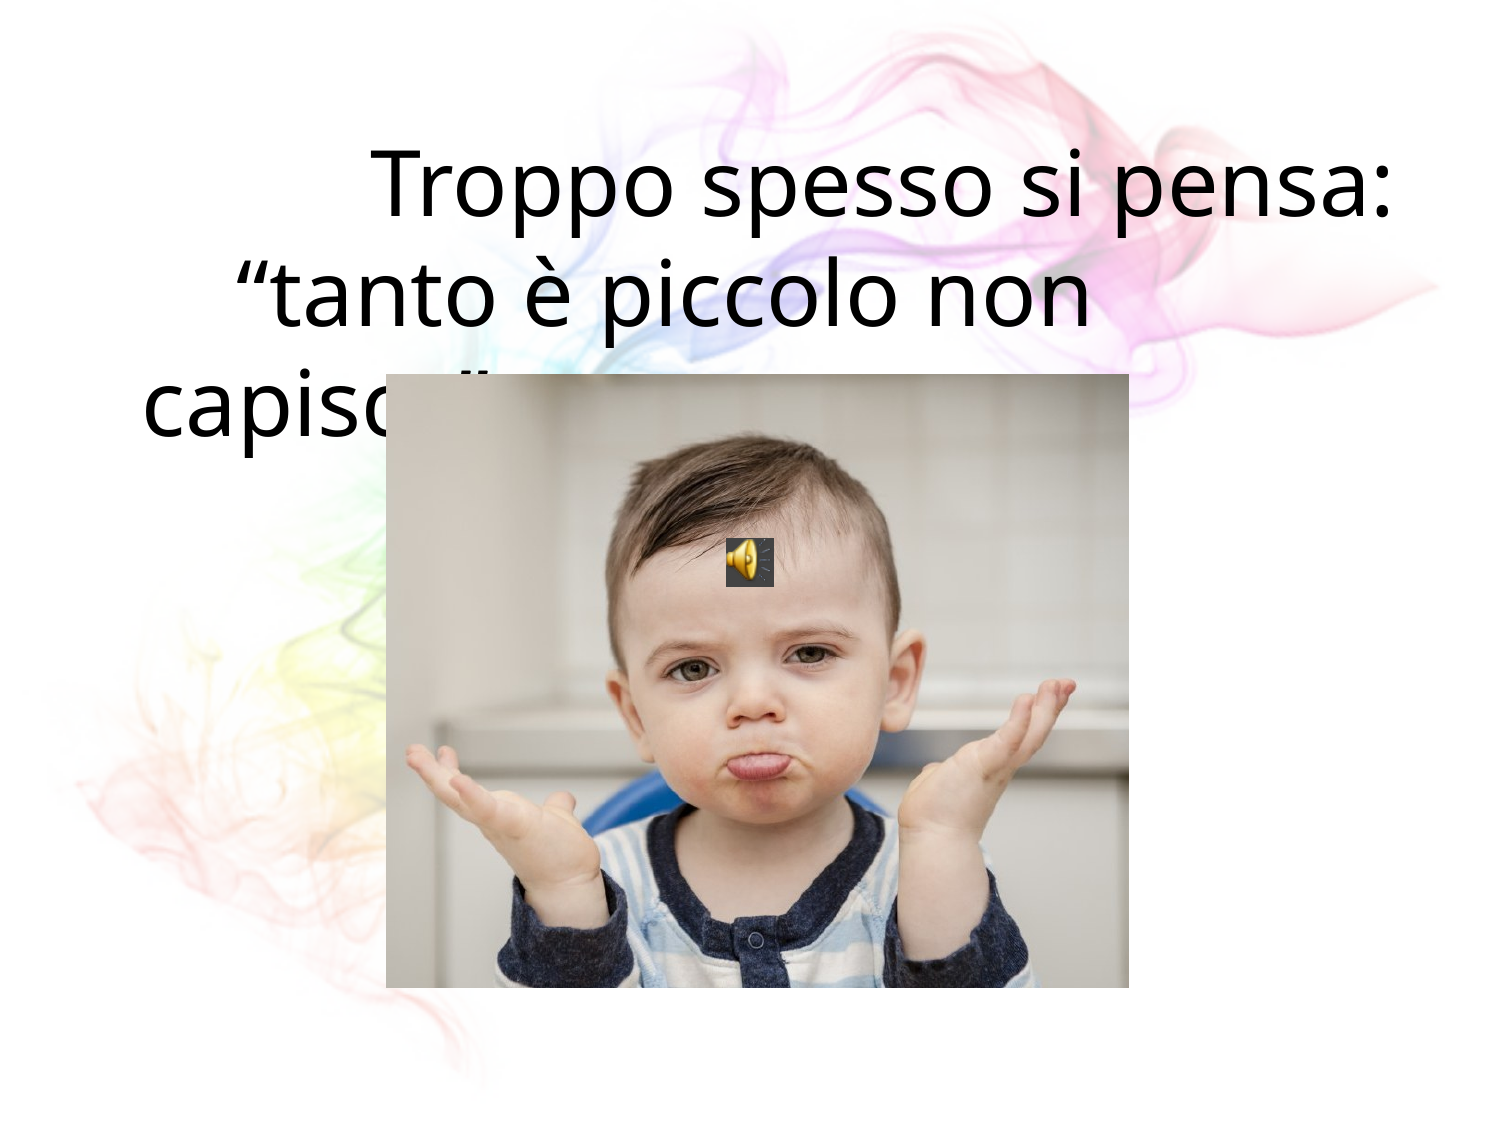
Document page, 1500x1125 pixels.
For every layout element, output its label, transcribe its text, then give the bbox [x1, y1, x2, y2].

list Troppo spesso si pensa: “tanto è piccolo non capisce” [70, 117, 1421, 860]
picture [386, 374, 1129, 988]
